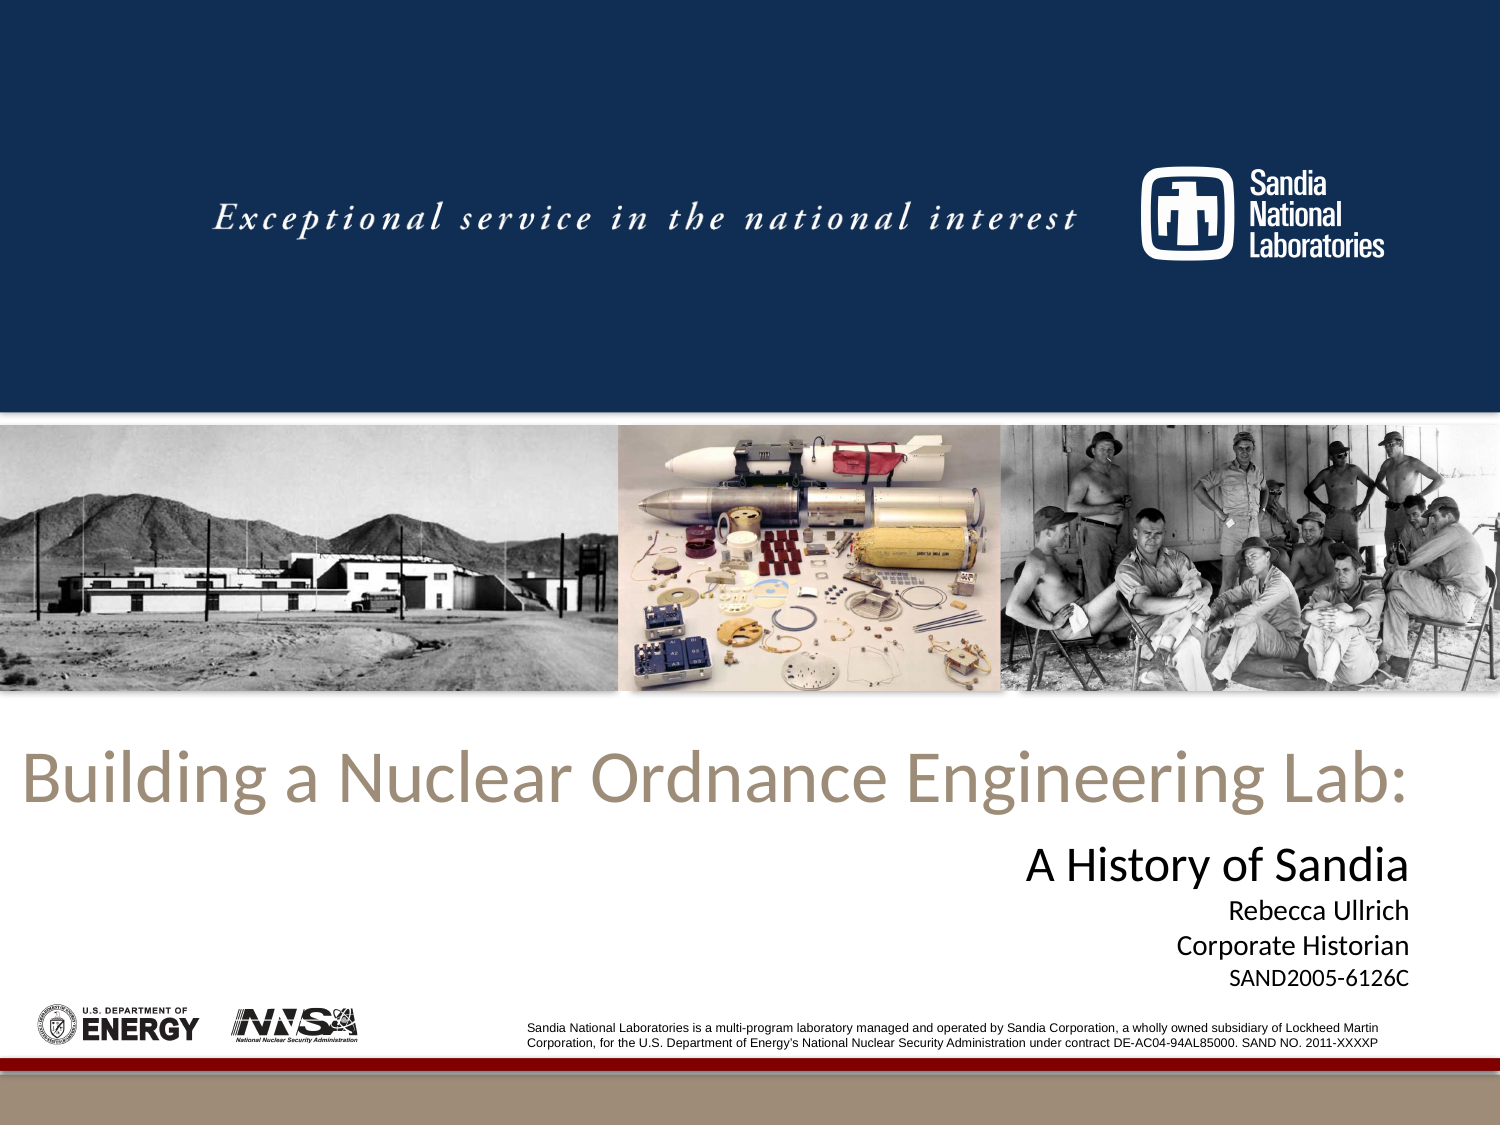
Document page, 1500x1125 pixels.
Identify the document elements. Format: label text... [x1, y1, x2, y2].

subtitle A History of Sandia Rebecca Ullrich Corporate Historian SAND2005-6126C [499, 823, 1426, 922]
picture [0, 424, 1500, 691]
picture [34, 1003, 203, 1045]
picture [1137, 165, 1388, 262]
picture [226, 1003, 366, 1049]
picture [201, 194, 1087, 245]
title Building a Nuclear Ordnance Engineering Lab: [0, 699, 1427, 847]
